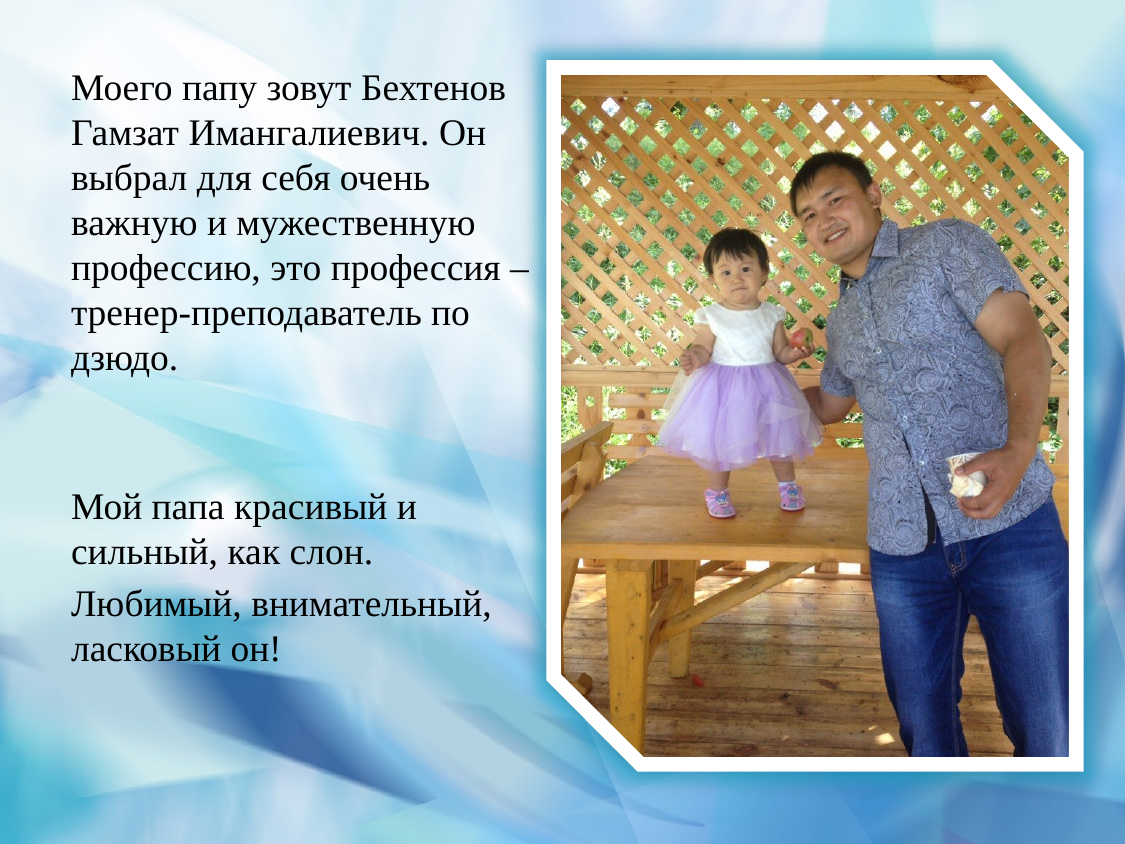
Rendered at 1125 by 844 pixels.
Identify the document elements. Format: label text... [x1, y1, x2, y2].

picture [0, 0, 1125, 844]
list Моего папу зовут Бехтенов Гамзат Имангалиевич. Он выбрал для себя очень важную и мужественную профессию, это профессия – тренер-преподаватель по дзюдо. Мой папа красивый и сильный, как слон. Любимый, внимательный, ласковый он! [56, 55, 548, 765]
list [553, 67, 1077, 765]
